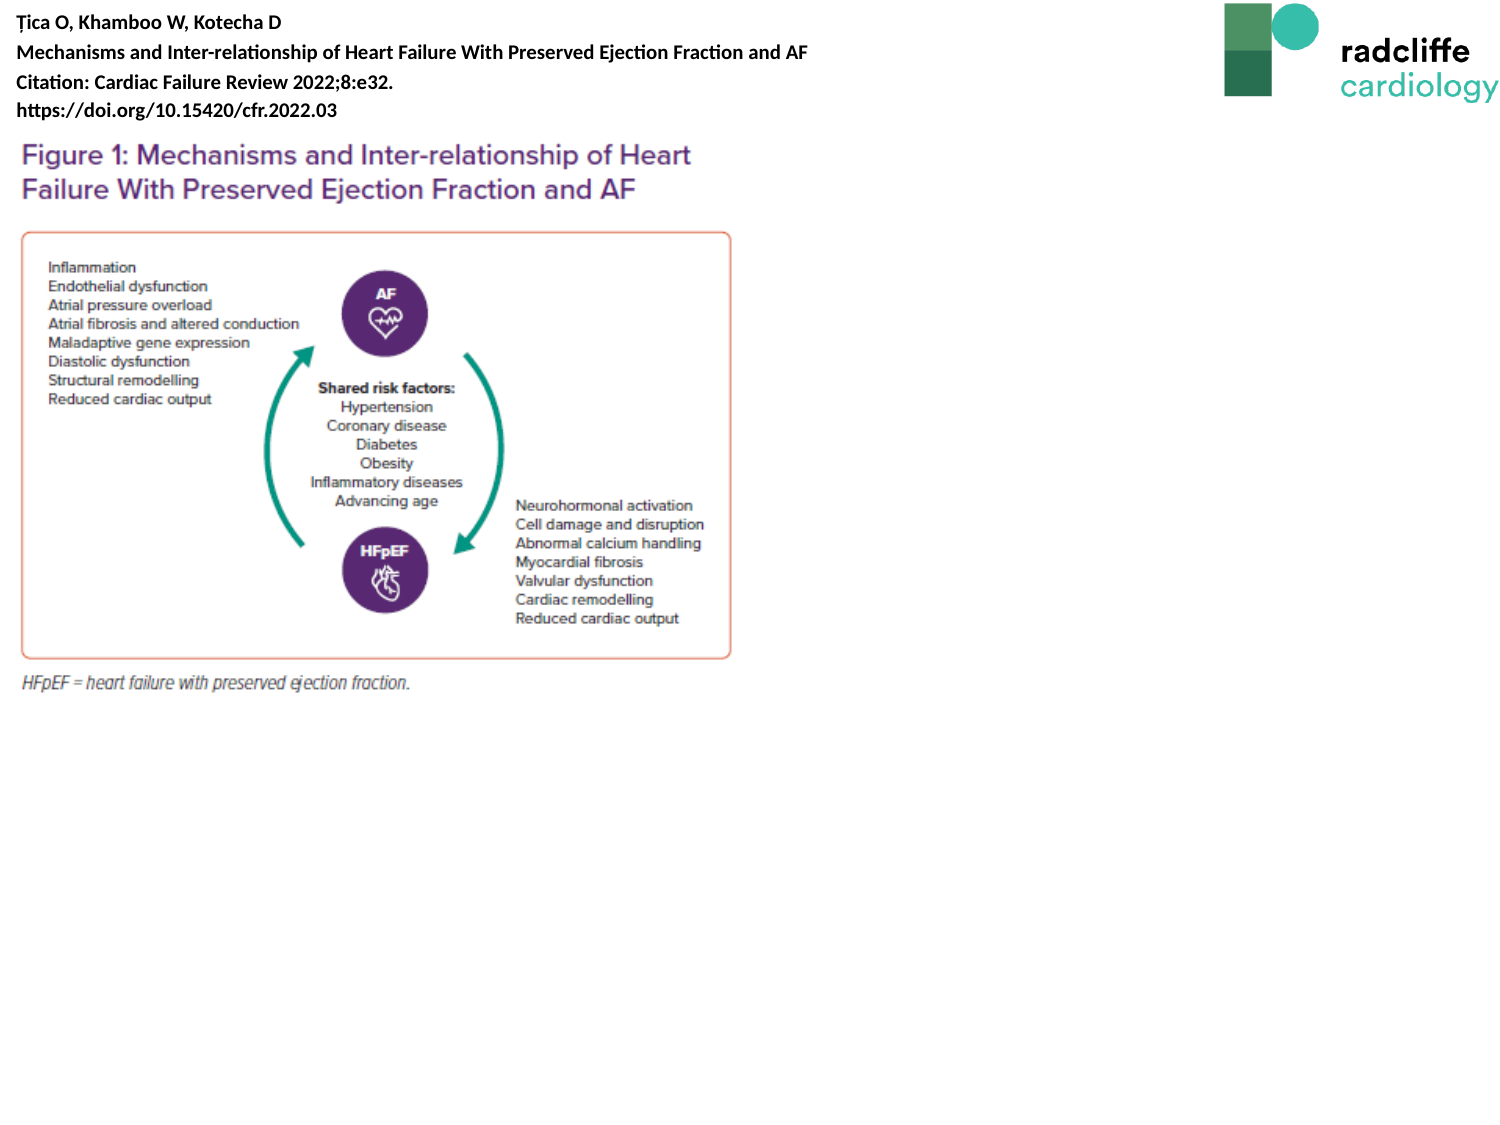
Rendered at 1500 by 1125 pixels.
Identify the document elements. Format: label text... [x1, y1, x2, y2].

text_box Țica O, Khamboo W, Kotecha D [1, 1, 939, 31]
text_box Mechanisms and Inter-relationship of Heart Failure With Preserved Ejection Fraction and AF [1, 31, 1224, 60]
picture [1, 124, 749, 710]
picture [1224, 1, 1499, 104]
text_box https://doi.org/10.15420/cfr.2022.03 [1, 89, 1500, 129]
text_box Citation: Cardiac Failure Review 2022;8:e32. [1, 60, 1224, 89]
